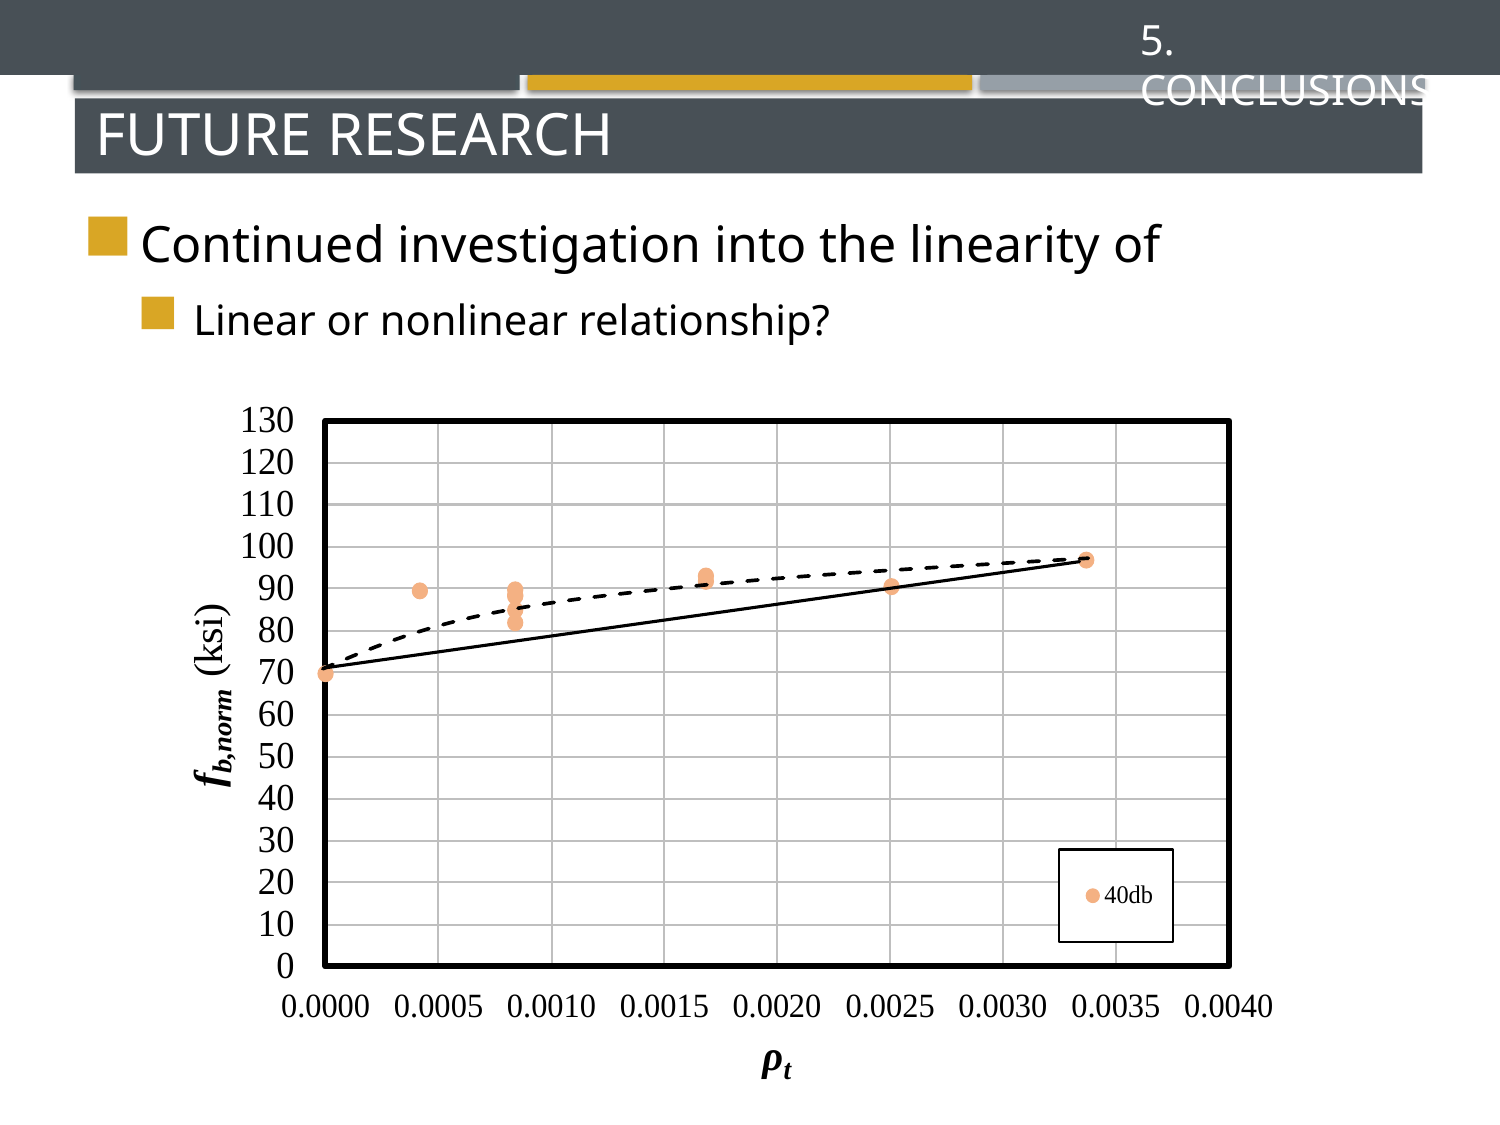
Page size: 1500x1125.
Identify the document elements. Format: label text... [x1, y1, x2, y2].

text_box Future research [80, 184, 1392, 268]
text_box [149, 374, 1286, 1095]
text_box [0, 0, 1500, 174]
